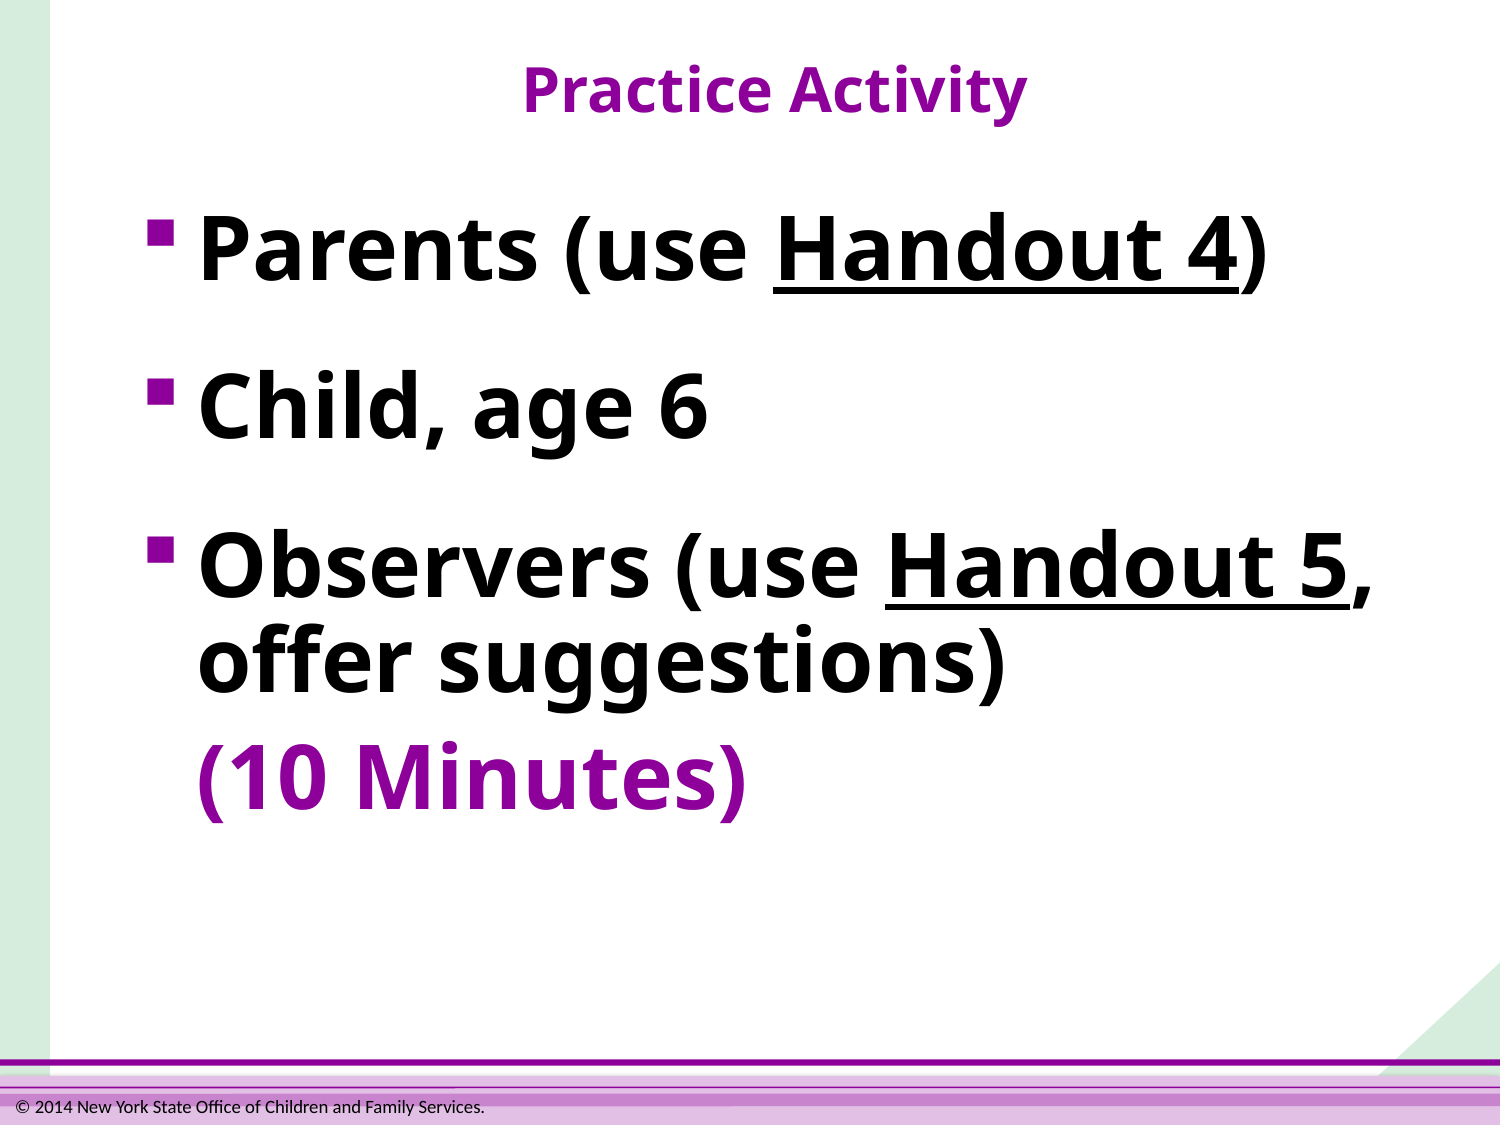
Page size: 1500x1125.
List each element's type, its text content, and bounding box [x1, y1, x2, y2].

title Practice Activity [50, 0, 1500, 188]
list Parents (use Handout 4) Child, age 6 Observers (use Handout 5, offer suggestions) (10 Minutes) [125, 195, 1500, 1025]
